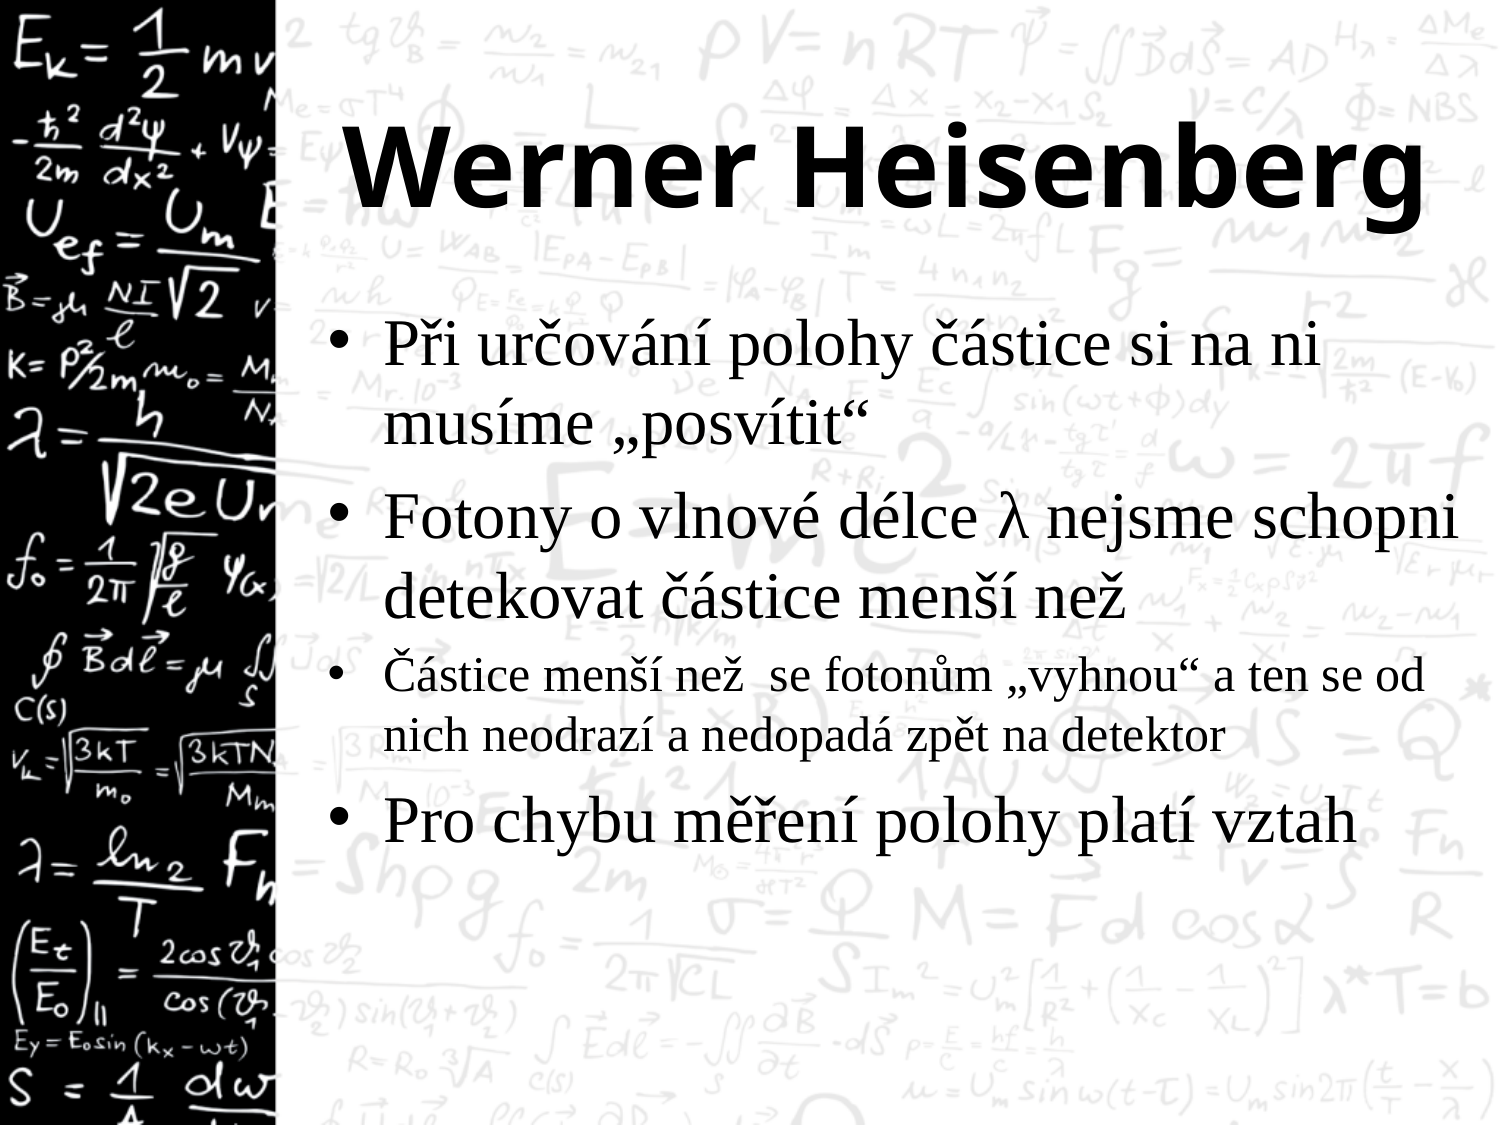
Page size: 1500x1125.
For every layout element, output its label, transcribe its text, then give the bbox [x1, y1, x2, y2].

picture [0, 0, 1500, 1125]
title Werner Heisenberg [312, 45, 1461, 279]
